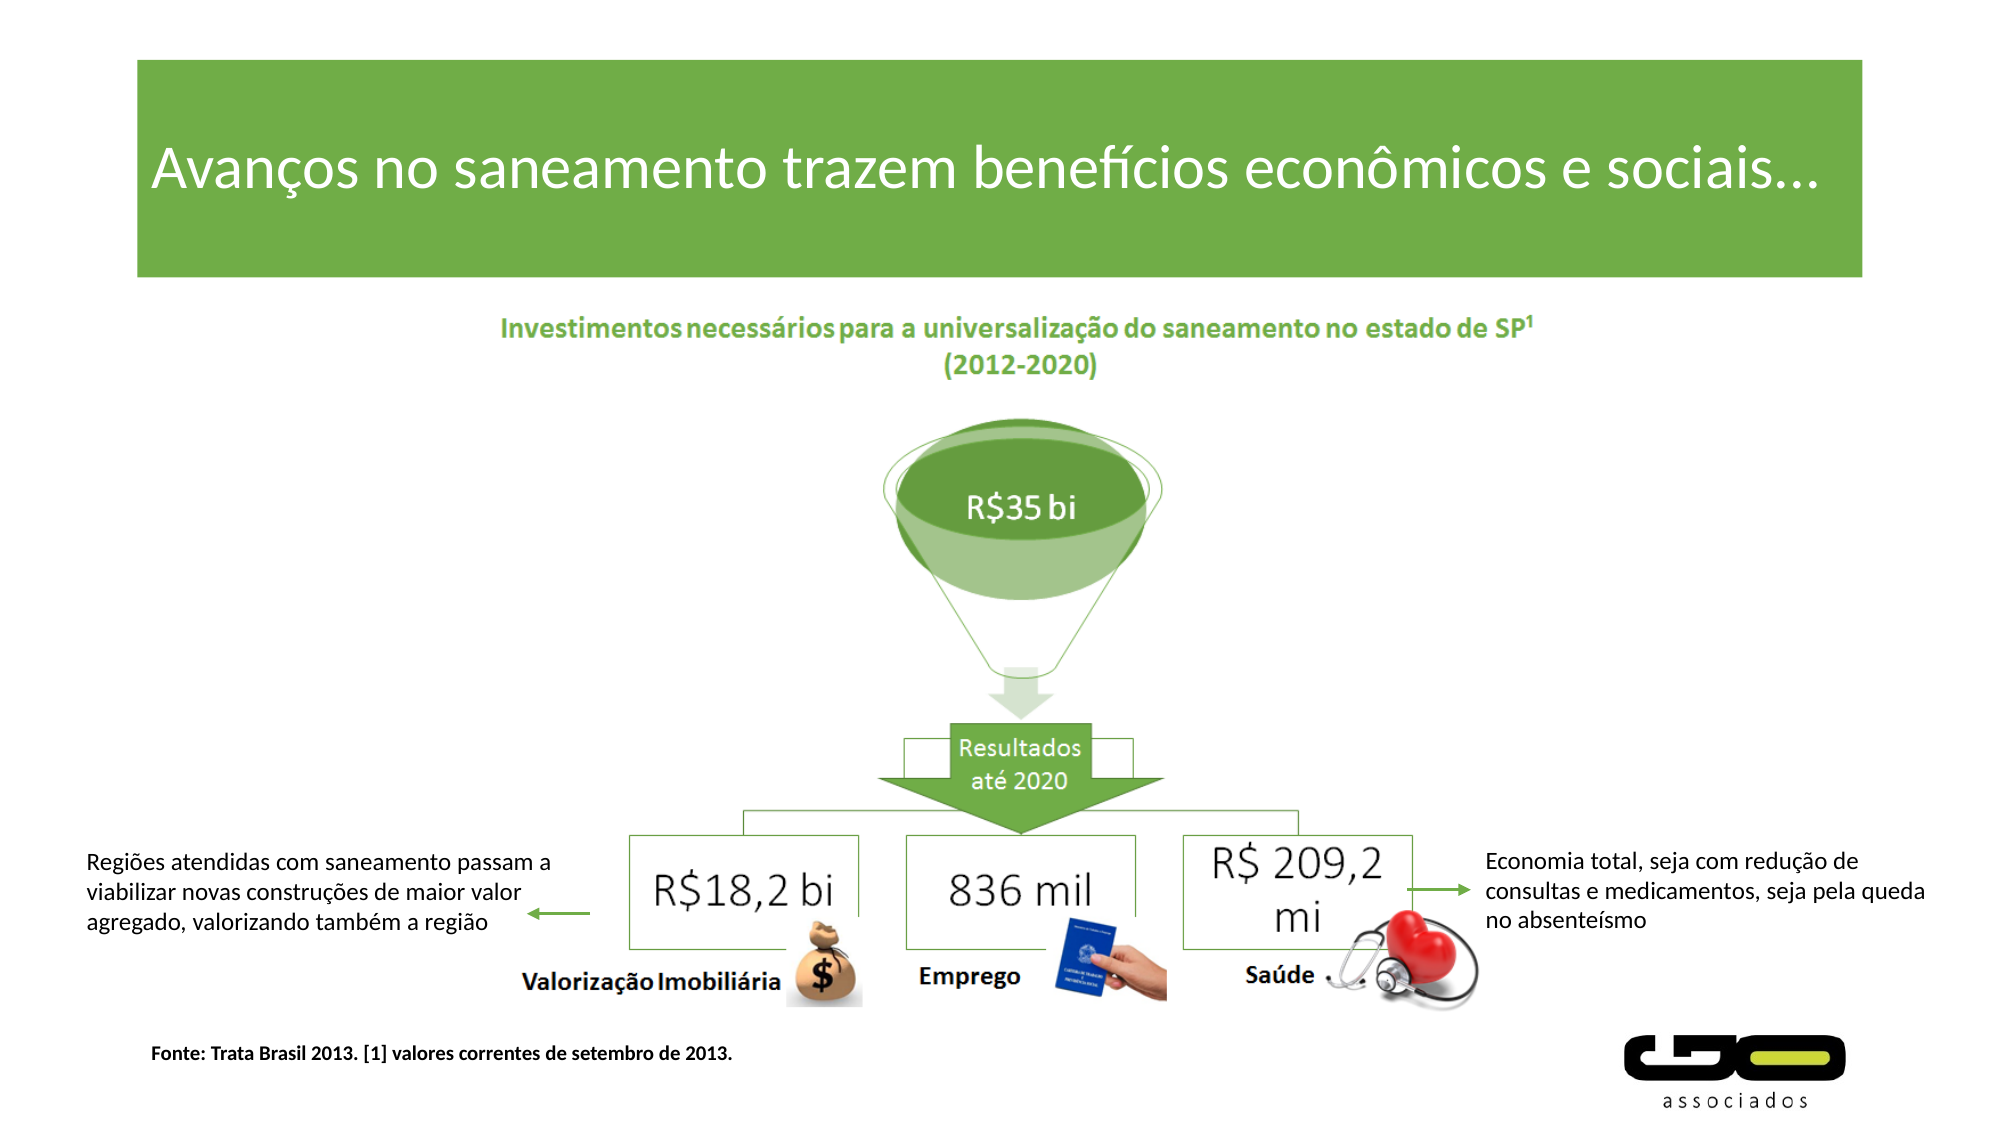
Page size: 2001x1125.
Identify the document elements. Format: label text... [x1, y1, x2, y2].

text_box Regiões atendidas com saneamento passam a viabilizar novas construções de maior valor agregado, valorizando também a região [71, 838, 384, 943]
text_box Economia total, seja com redução de consultas e medicamentos, seja pela queda no absenteísmo [1657, 836, 1956, 942]
list Fonte: Trata Brasil 2013. [1] valores correntes de setembro de 2013. [137, 1035, 1584, 1092]
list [384, 299, 1657, 1014]
title Avanços no saneamento trazem benefícios econômicos e sociais... [137, 59, 1863, 278]
picture [1603, 1018, 1866, 1124]
